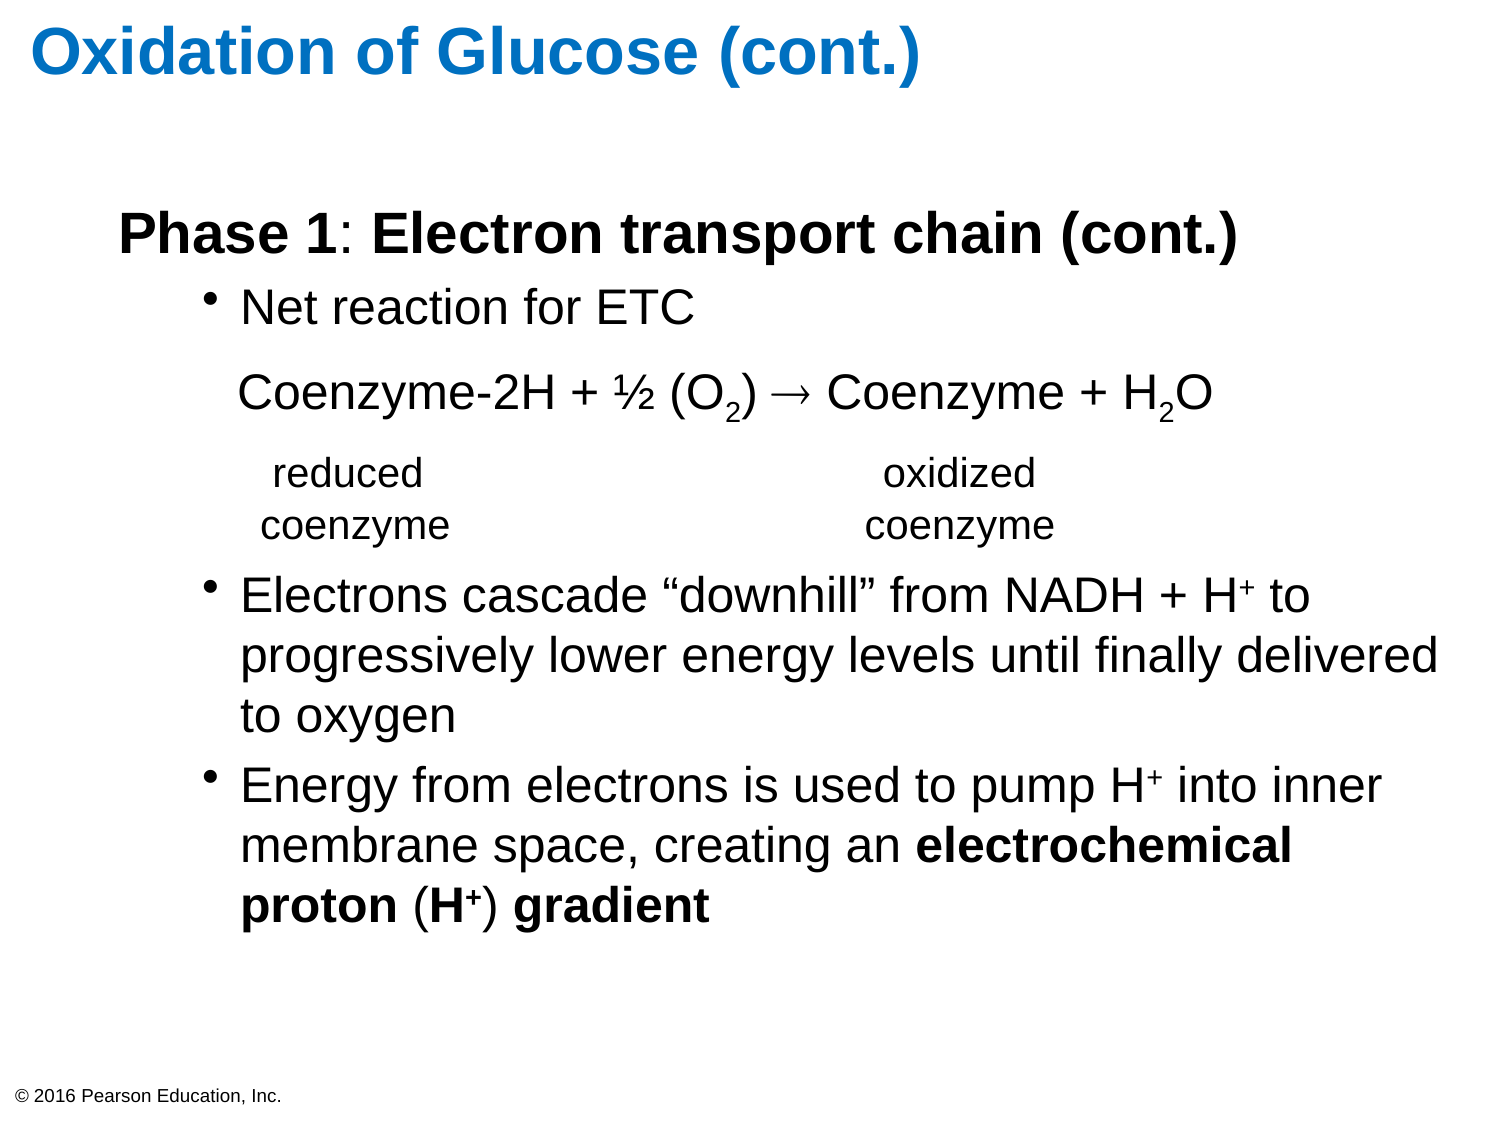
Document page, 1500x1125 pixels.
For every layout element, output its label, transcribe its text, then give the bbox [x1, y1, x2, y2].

list Phase 1: Electron transport chain (cont.) Net reaction for ETC Coenzyme-2H + ½ (O2)  Coenzyme + H2O reduced oxidized coenzyme coenzyme Electrons cascade “downhill” from NADH + H+ to progressively lower energy levels until finally delivered to oxygen Energy from electrons is used to pump H+ into inner membrane space, creating an electrochemical proton (H+) gradient [37, 187, 1463, 1066]
title Oxidation of Glucose (cont.) [0, 0, 1500, 96]
footer © 2016 Pearson Education, Inc. [0, 1065, 507, 1125]
